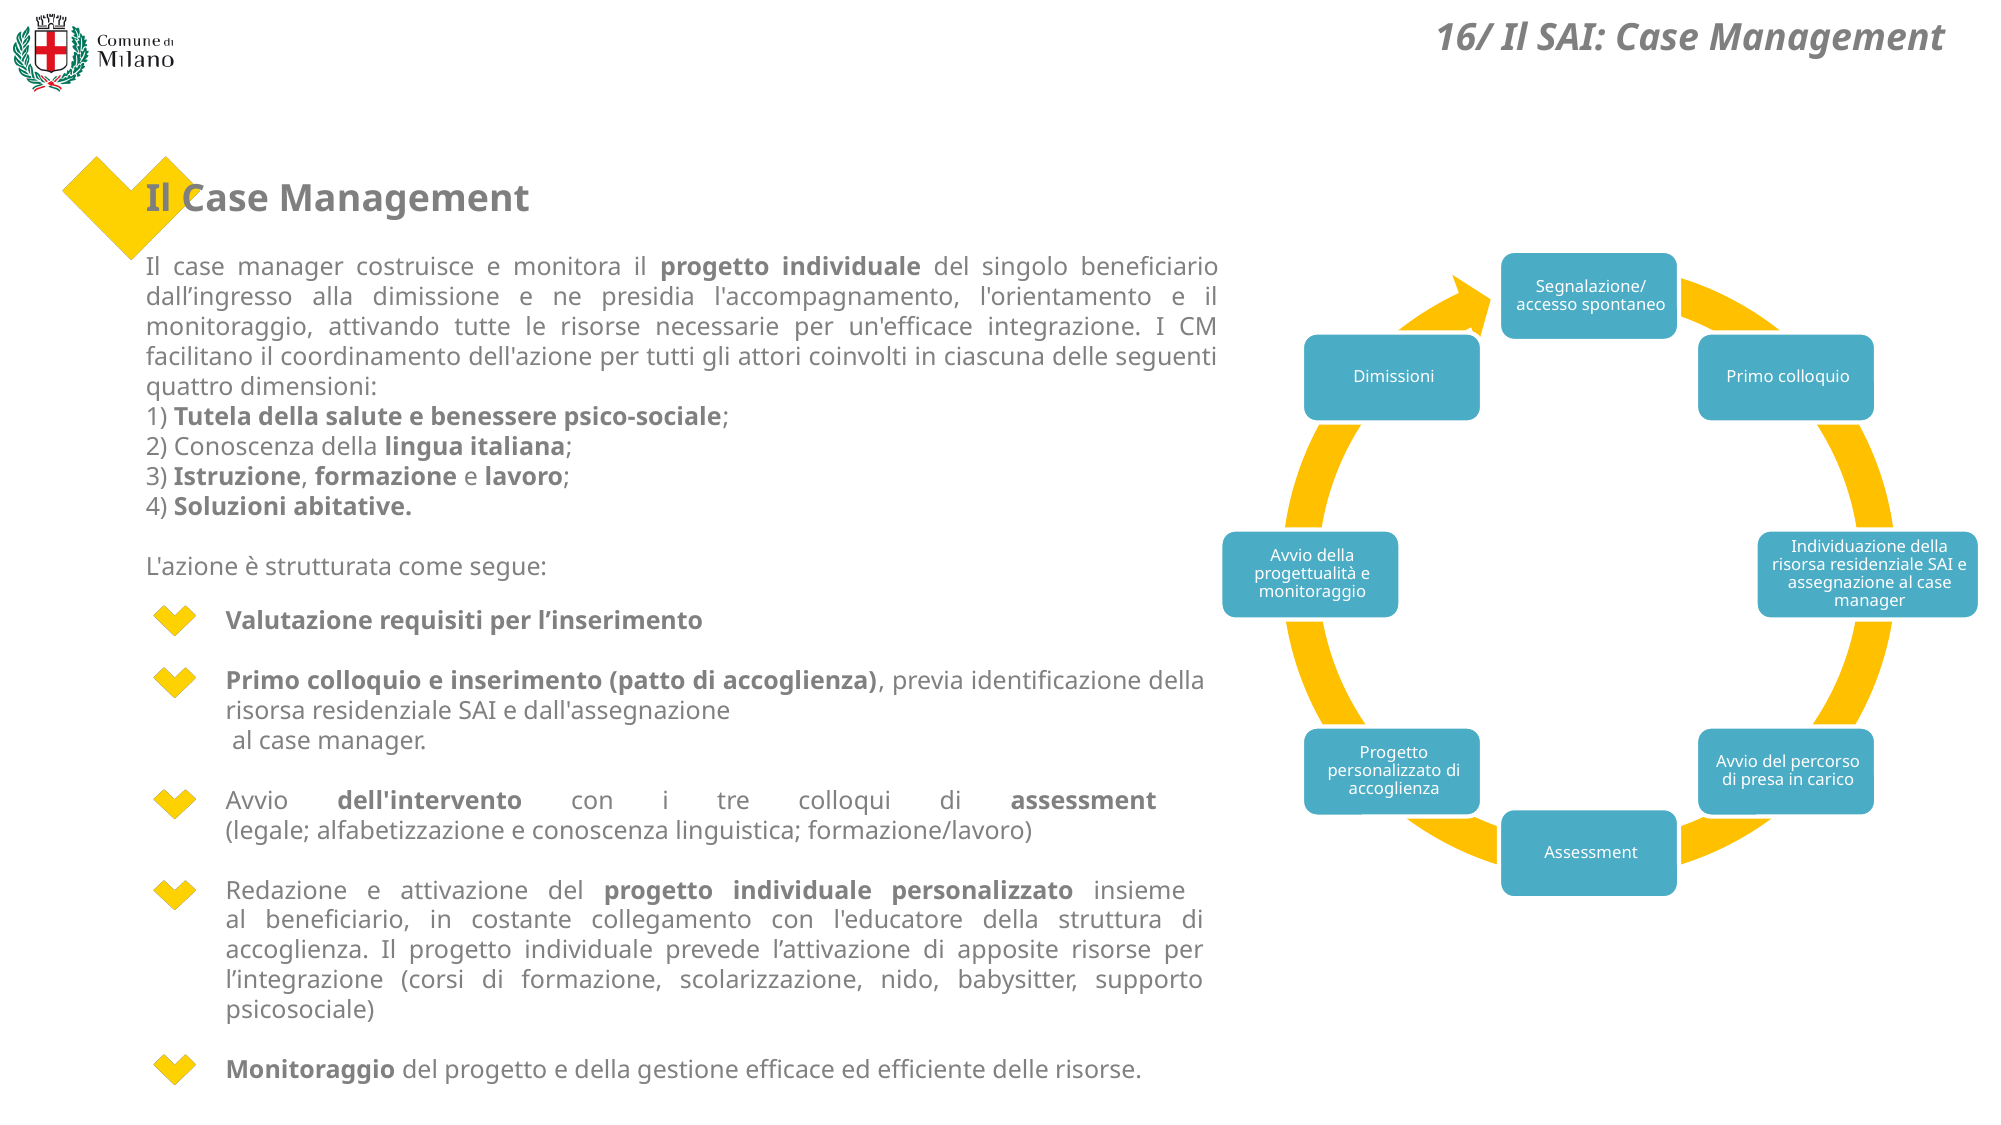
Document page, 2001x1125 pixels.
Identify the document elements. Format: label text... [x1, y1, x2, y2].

text_box [13, 0, 203, 92]
picture [153, 788, 196, 819]
picture [153, 879, 196, 910]
text_box Il case manager costruisce e monitora il progetto individuale del singolo beneficiario dall’ingresso alla dimissione e ne presidia l'accompagnamento, l'orientamento e il monitoraggio, attivando tutte le risorse necessarie per un'efficace integrazione. I CM facilitano il coordinamento dell'azione per tutti gli attori coinvolti in ciascuna delle seguenti quattro dimensioni: 1) Tutela della salute e benessere psico-sociale; 2) Conoscenza della lingua italiana; 3) Istruzione, formazione e lavoro; 4) Soluzioni abitative. L'azione è strutturata come segue: [130, 243, 1235, 588]
picture [153, 667, 196, 698]
picture [61, 155, 200, 260]
picture [153, 1054, 196, 1085]
text_box 16/ Il SAI: Case Management [1154, 5, 1961, 66]
text_box Valutazione requisiti per l’inserimento Primo colloquio e inserimento (patto di accoglienza), previa identificazione della risorsa residenziale SAI e dall'assegnazione al case manager. Avvio dell'intervento con i tre colloqui di assessment (legale; alfabetizzazione e conoscenza linguistica; formazione/lavoro) Redazione e attivazione del progetto individuale personalizzato insieme al beneficiario, in costante collegamento con l'educatore della struttura di accoglienza. Il progetto individuale prevede l’attivazione di apposite risorse per l’integrazione (corsi di formazione, scolarizzazione, nido, babysitter, supporto psicosociale) Monitoraggio del progetto e della gestione efficace ed efficiente delle risorse. [225, 604, 1206, 1084]
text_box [1154, 250, 2000, 899]
text_box Il Case Management [206, 166, 832, 243]
picture [153, 605, 196, 636]
